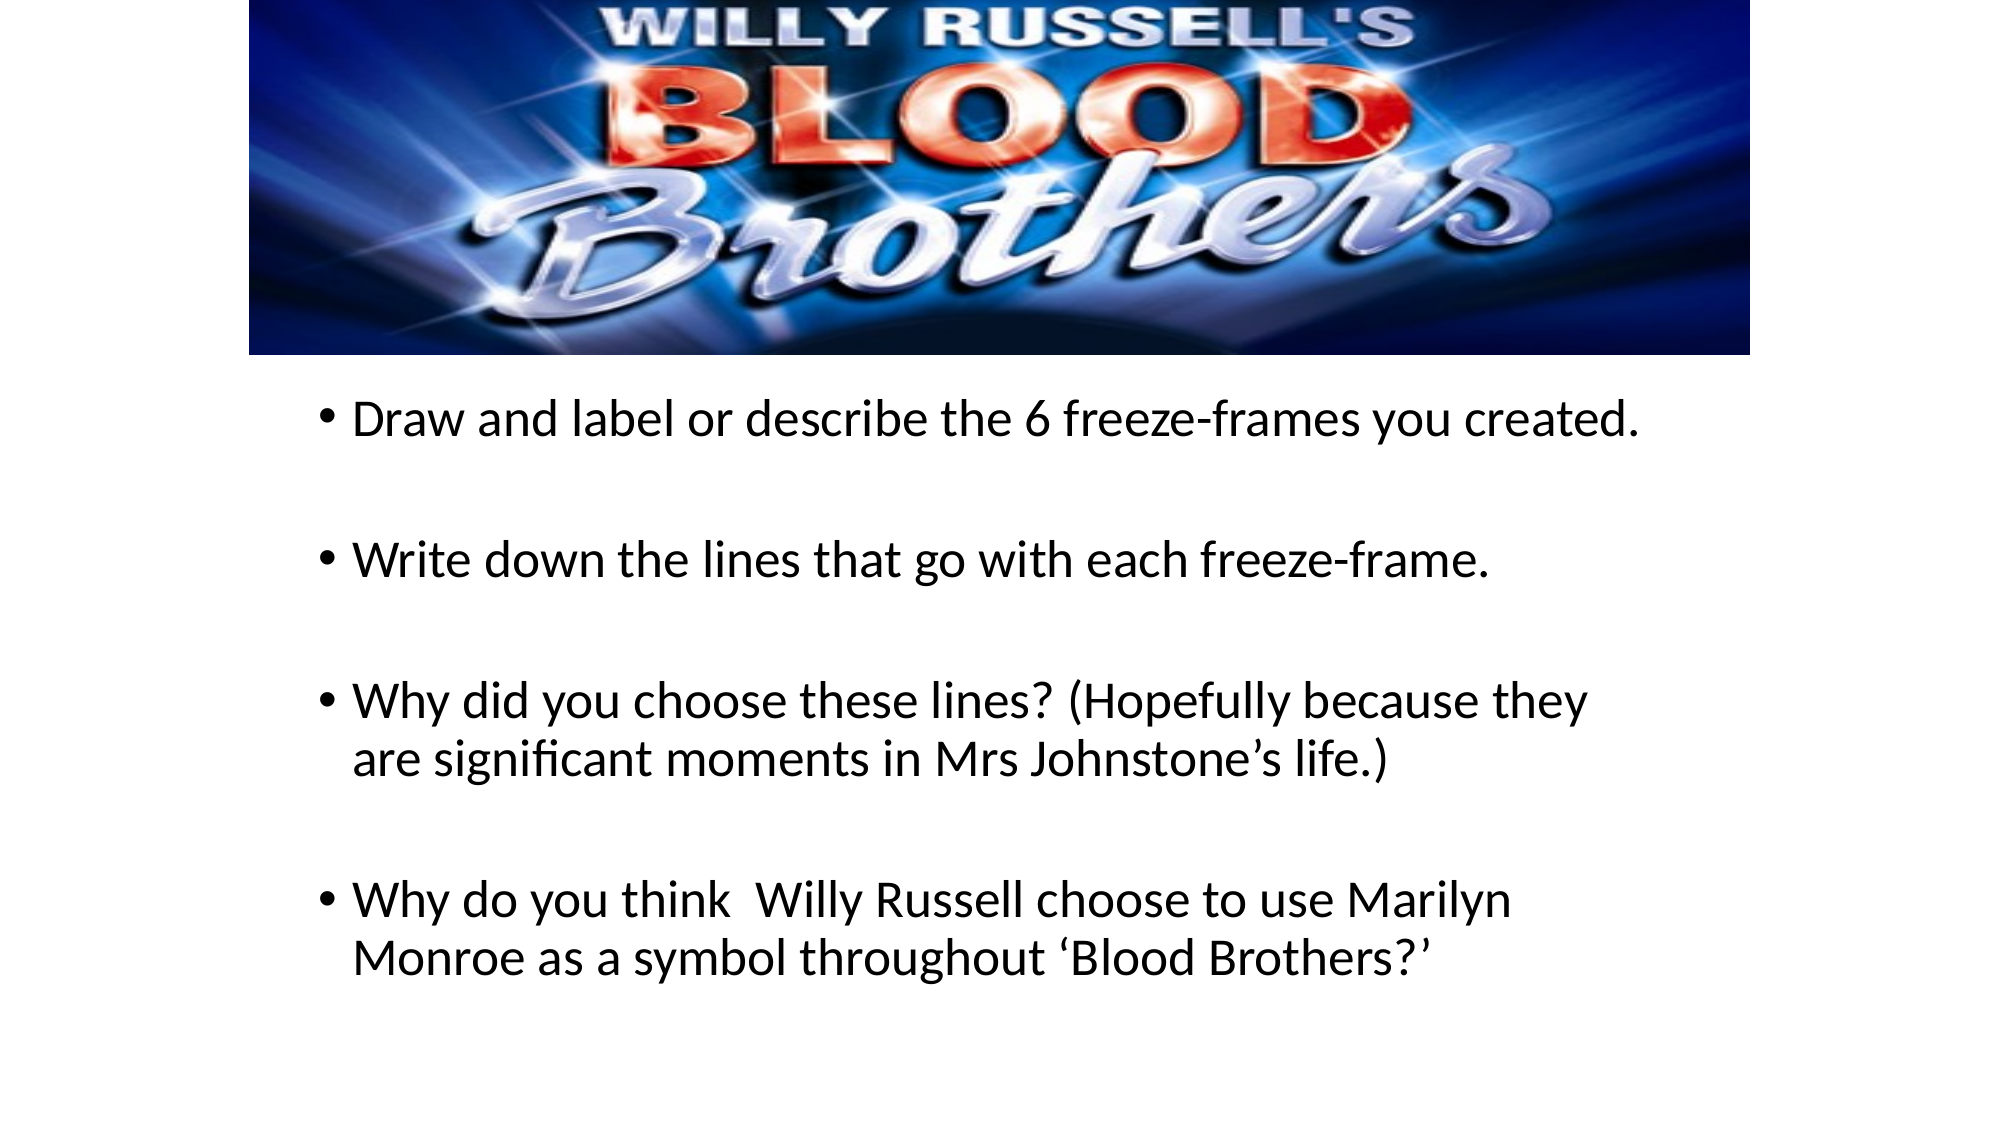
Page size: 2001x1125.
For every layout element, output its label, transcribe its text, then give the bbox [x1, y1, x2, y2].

picture [249, 0, 1750, 355]
list Draw and label or describe the 6 freeze-frames you created. Write down the lines that go with each freeze-frame. Why did you choose these lines? (Hopefully because they are significant moments in Mrs Johnstone’s life.) Why do you think Willy Russell choose to use Marilyn Monroe as a symbol throughout ‘Blood Brothers?’ [303, 382, 1662, 1071]
